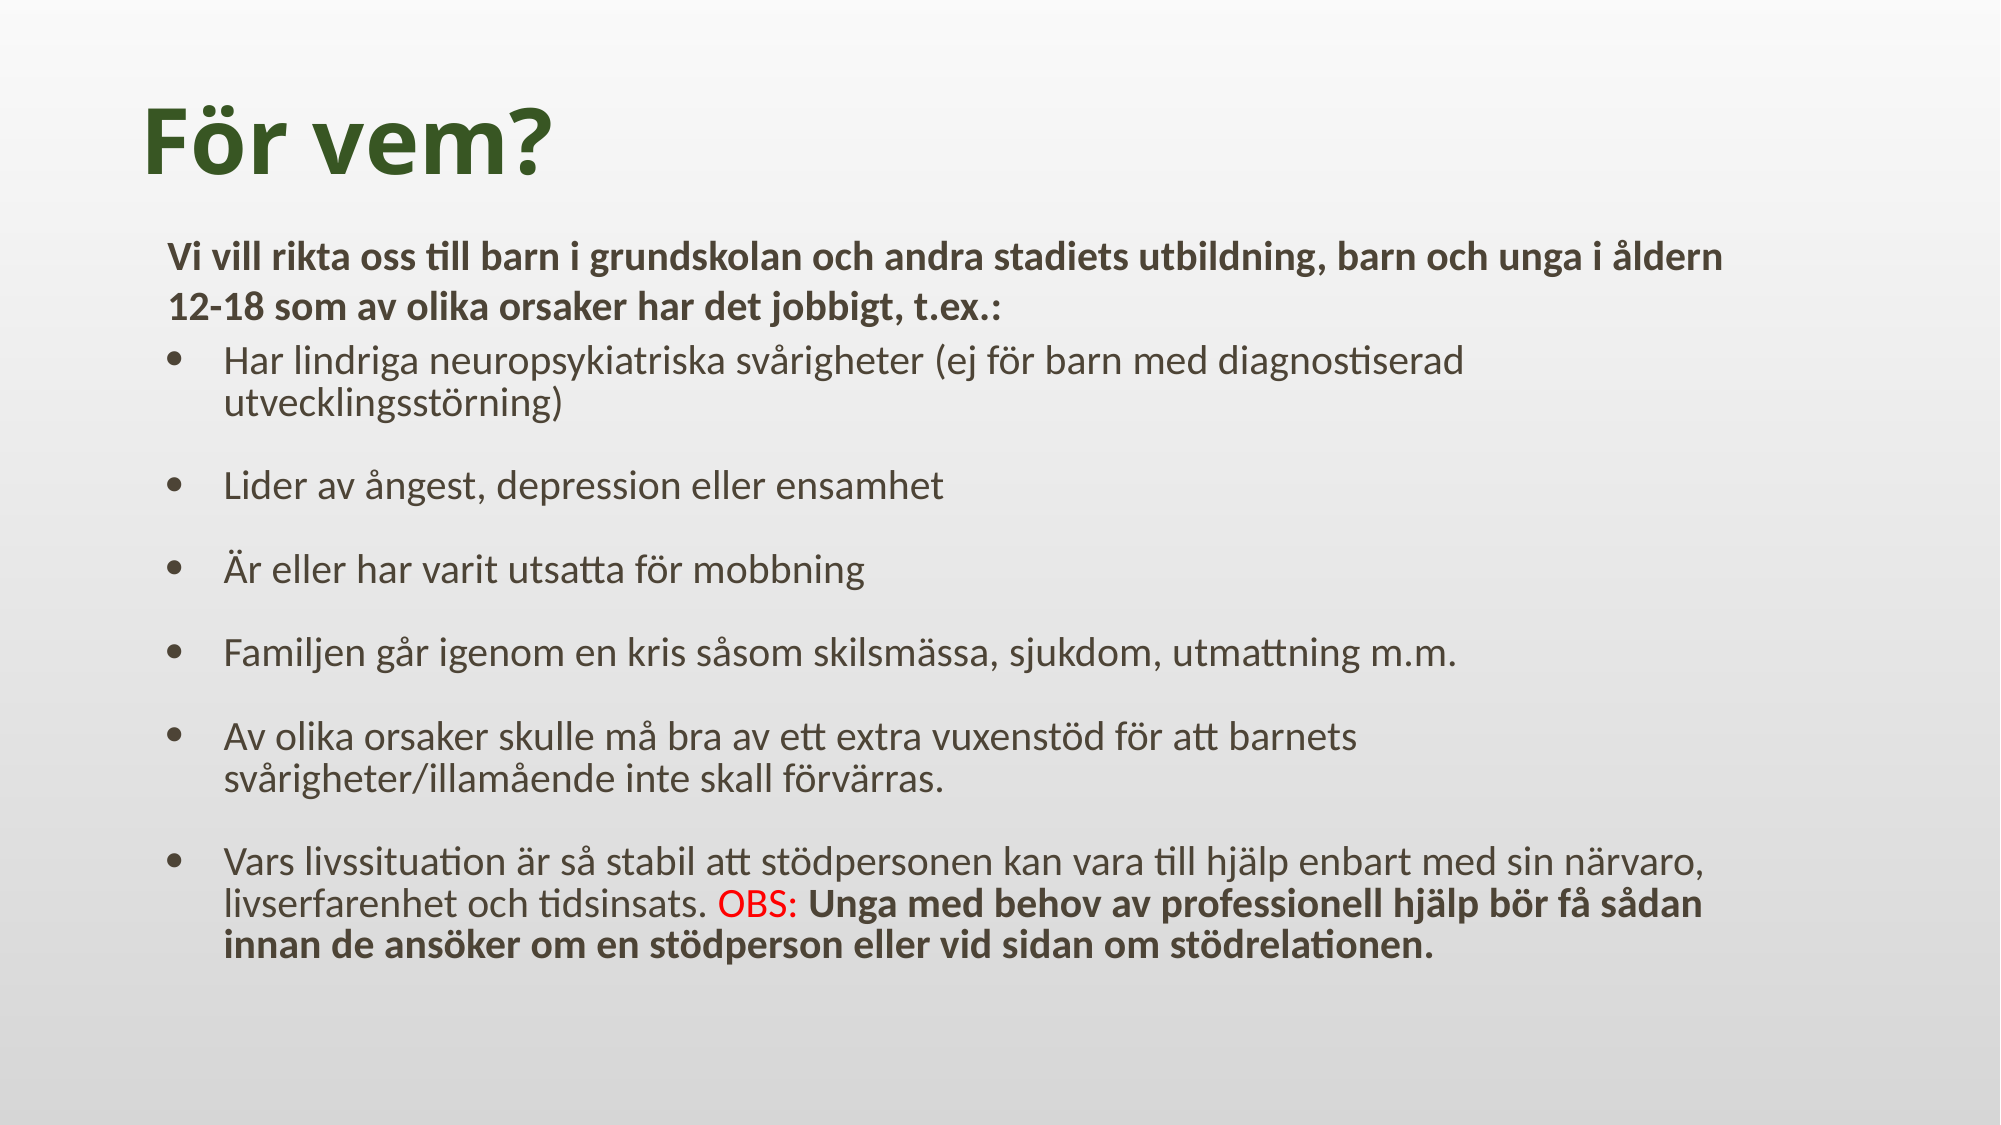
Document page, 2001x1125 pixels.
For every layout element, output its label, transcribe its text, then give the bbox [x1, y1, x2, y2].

title För vem? [125, 59, 1863, 231]
table_header Vi vill rikta oss till barn i grundskolan och andra stadiets utbildning, barn och unga i åldern 12-18 som av olika orsaker har det jobbigt, t.ex.: Har lindriga neuropsykiatriska svårigheter (ej för barn med diagnostiserad utvecklingsstörning) Lider av ångest, depression eller ensamhet Är eller har varit utsatta för mobbning Familjen går igenom en kris såsom skilsmässa, sjukdom, utmattning m.m. Av olika orsaker skulle må bra av ett extra vuxenstöd för att barnets svårigheter/illamående inte skall förvärras. Vars livssituation är så stabil att stödpersonen kan vara till hjälp enbart med sin närvaro, livserfarenhet och tidsinsats. OBS: Unga med behov av professionell hjälp bör få sådan innan de ansöker om en stödperson eller vid sidan om stödrelationen. [167, 231, 1818, 1125]
